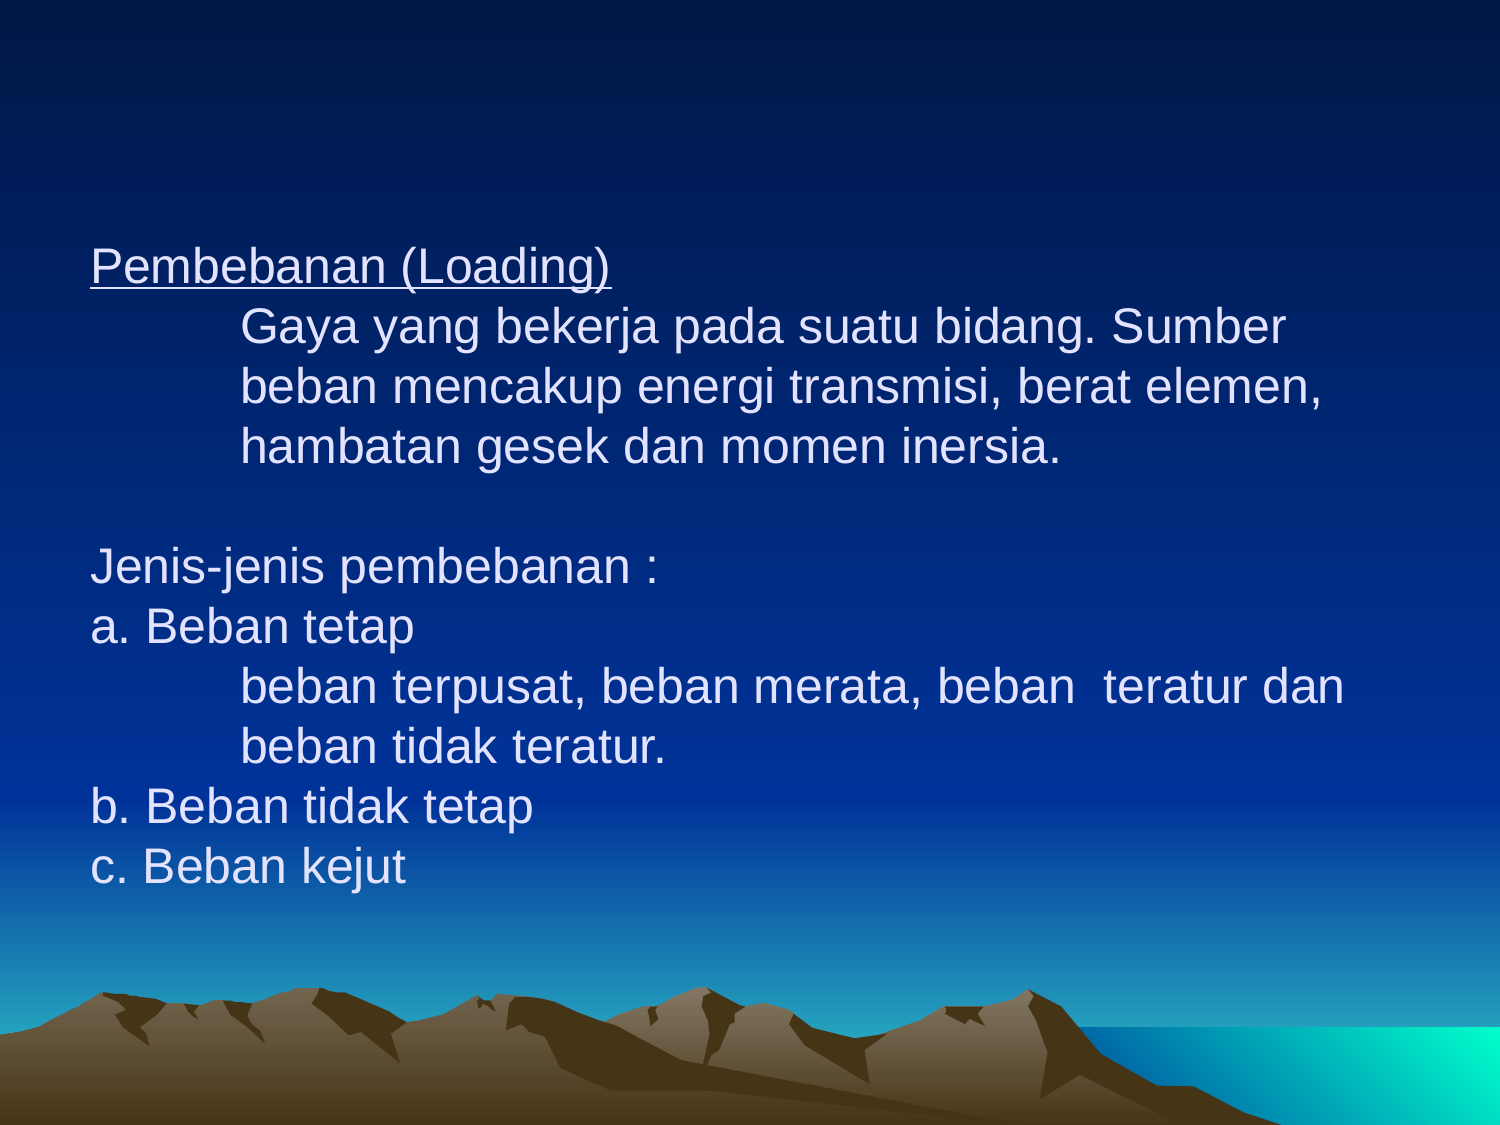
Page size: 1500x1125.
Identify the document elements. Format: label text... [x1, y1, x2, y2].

title Pembebanan (Loading) Gaya yang bekerja pada suatu bidang. Sumber beban mencakup energi transmisi, berat elemen, hambatan gesek dan momen inersia. Jenis-jenis pembebanan : a. Beban tetap beban terpusat, beban merata, beban teratur dan beban tidak teratur. b. Beban tidak tetap c. Beban kejut [74, 44, 1426, 1083]
